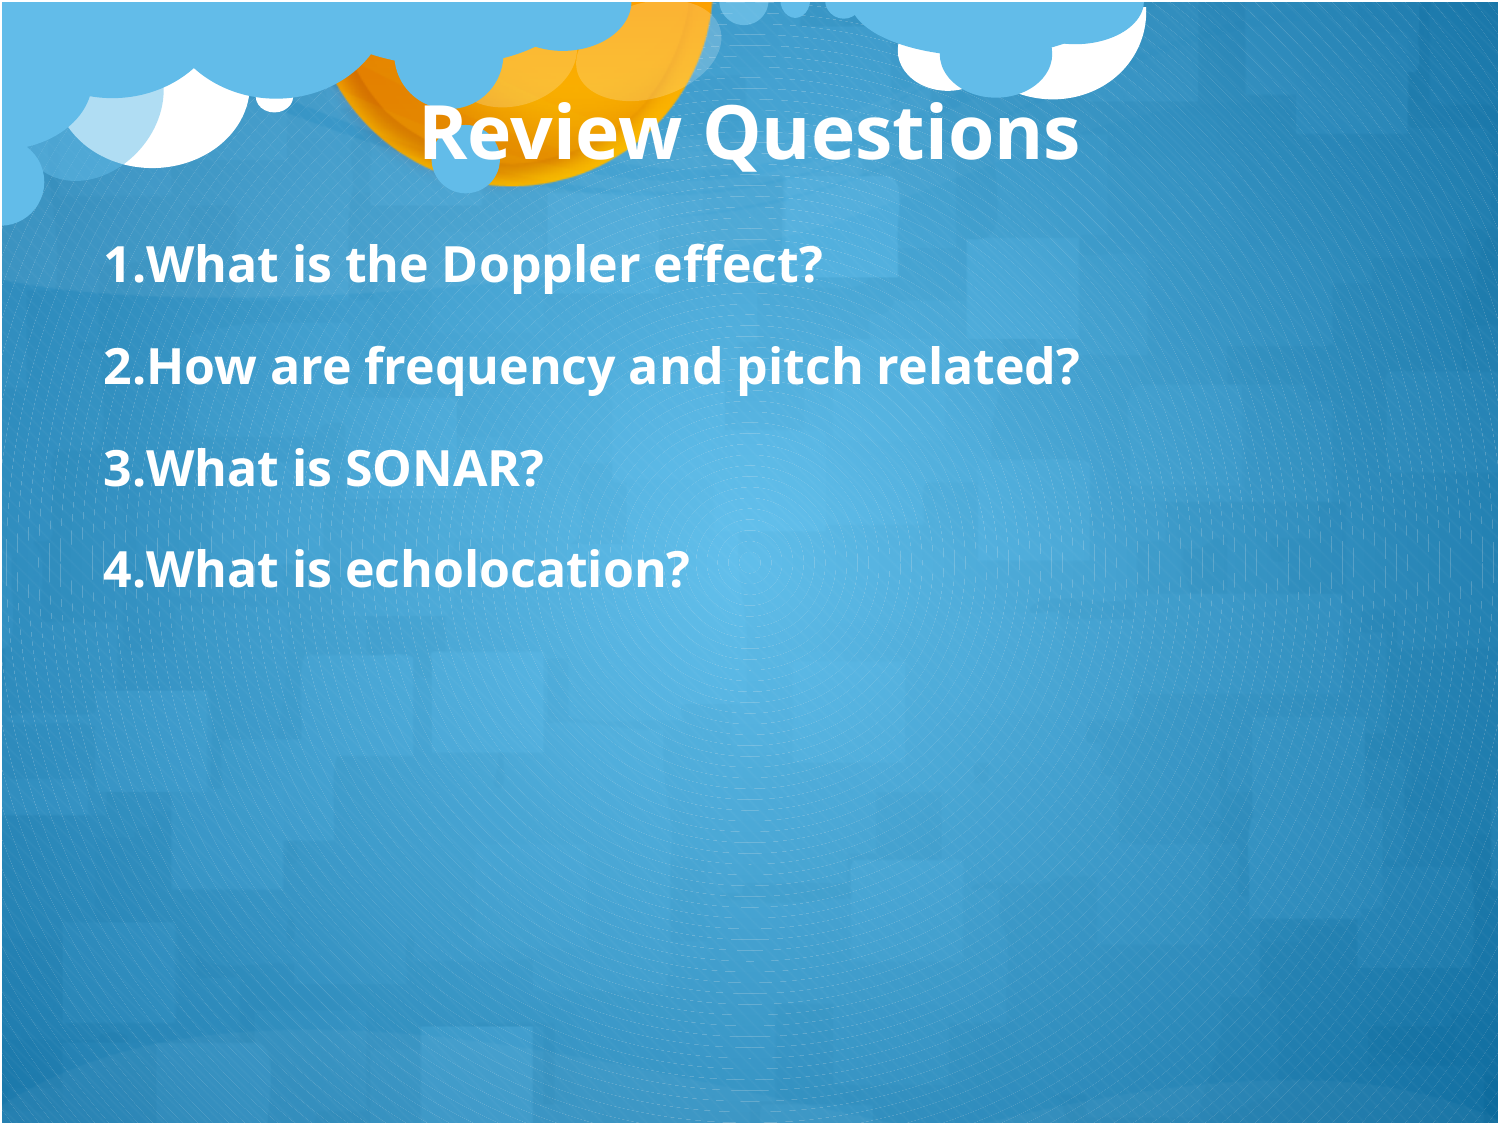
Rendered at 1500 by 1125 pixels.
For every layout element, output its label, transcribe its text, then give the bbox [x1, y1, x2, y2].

picture [2, 2, 1498, 1123]
list What is the Doppler effect? How are frequency and pitch related? What is SONAR? What is echolocation? [51, 217, 1449, 779]
picture [691, 2, 898, 50]
title Review Questions [51, 50, 1449, 145]
